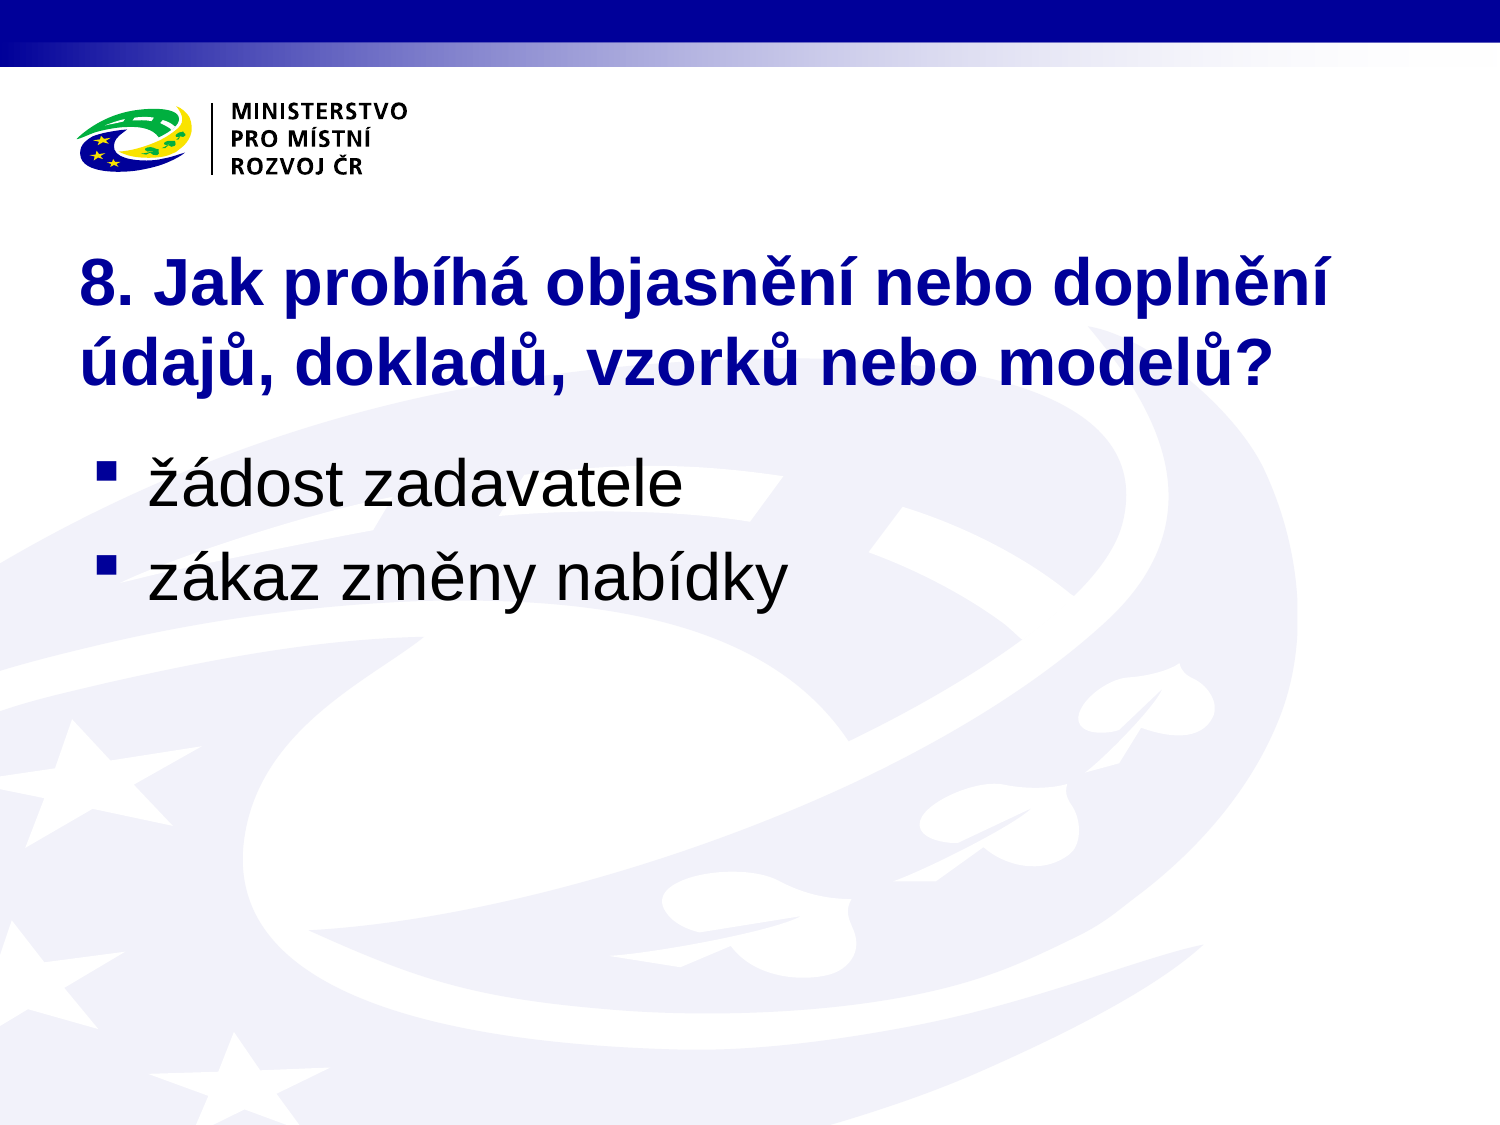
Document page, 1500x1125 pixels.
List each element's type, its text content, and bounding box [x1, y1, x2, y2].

list žádost zadavatele zákaz změny nabídky [76, 432, 1427, 1059]
title 8. Jak probíhá objasnění nebo doplnění údajů, dokladů, vzorků nebo modelů? [64, 231, 1425, 315]
